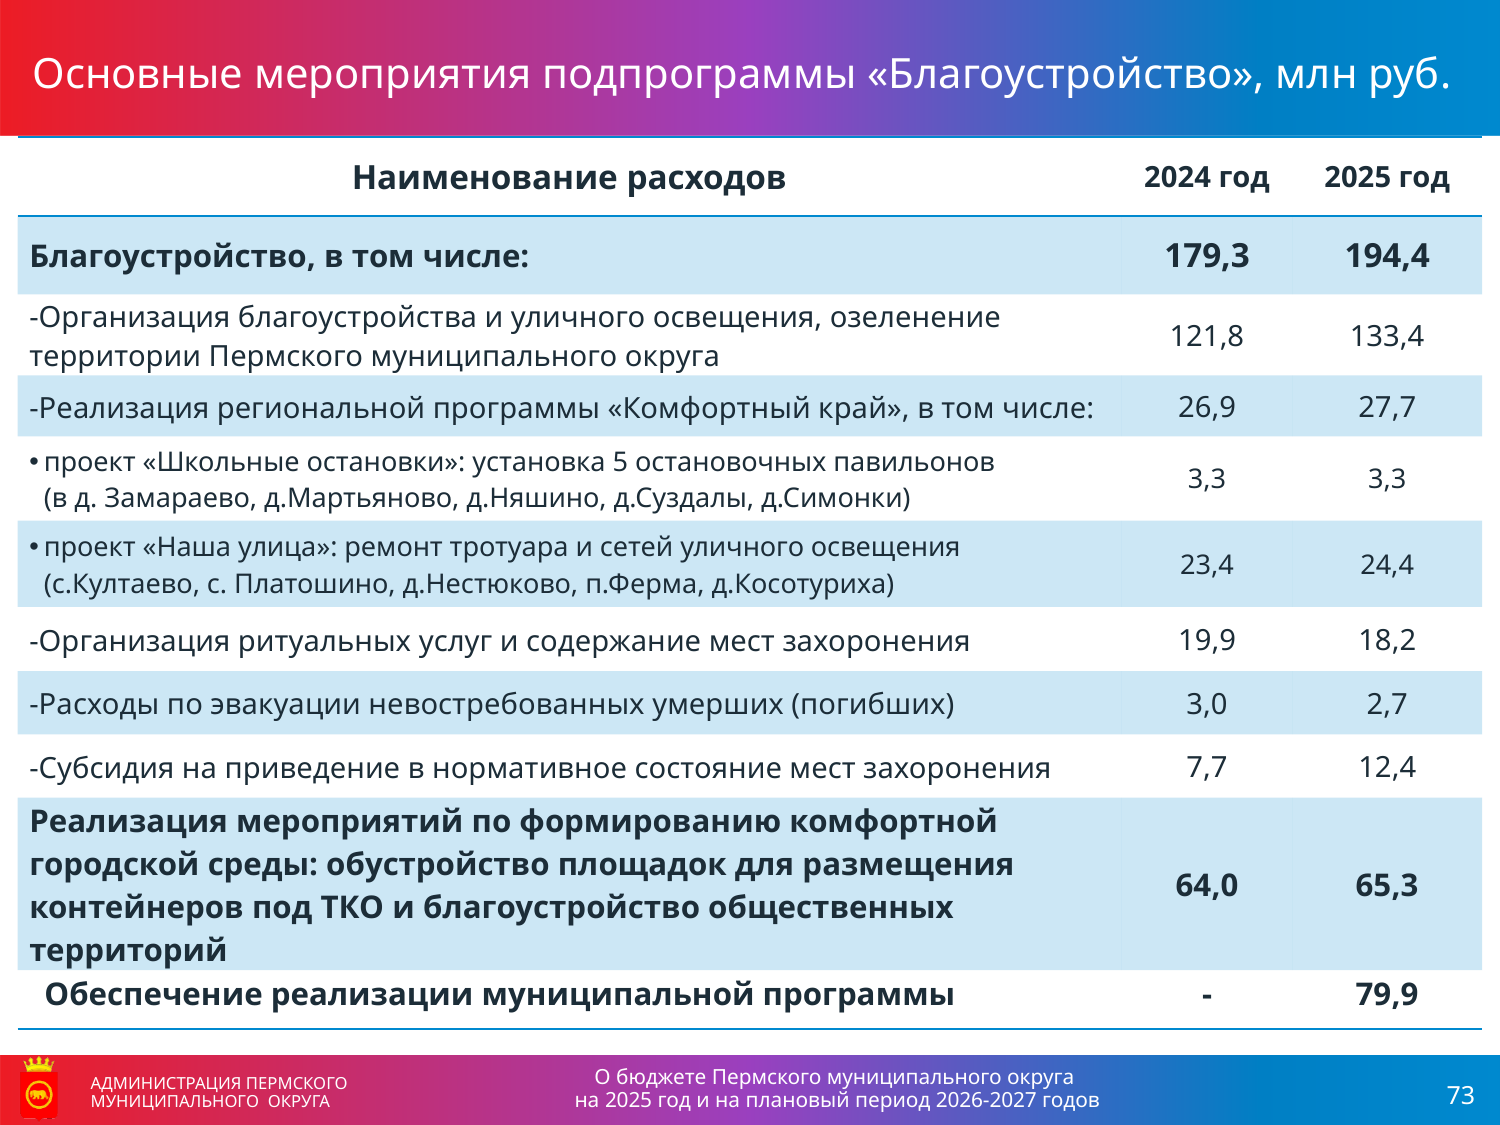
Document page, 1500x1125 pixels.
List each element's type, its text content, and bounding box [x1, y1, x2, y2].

table_cell - [1122, 970, 1292, 1028]
table_cell 133,4 [1292, 294, 1482, 375]
table_cell 194,4 [1292, 217, 1482, 294]
table_header 2024 год [1122, 138, 1292, 215]
table_cell 24,4 [1292, 521, 1482, 607]
table_cell 12,4 [1292, 734, 1482, 798]
table_cell 23,4 [1122, 521, 1292, 607]
table_cell Благоустройство, в том числе: [18, 217, 1122, 294]
table_cell 121,8 [1122, 294, 1292, 375]
table_cell проект «Школьные остановки»: установка 5 остановочных павильонов (в д. Замараево, д.Мартьяново, д.Няшино, д.Суздалы, д.Симонки) [18, 436, 1122, 521]
table_cell 3,3 [1292, 436, 1482, 521]
table_cell 179,3 [1122, 217, 1292, 294]
table_cell 19,9 [1122, 607, 1292, 671]
table_cell 7,7 [1122, 734, 1292, 798]
table_cell 18,2 [1292, 607, 1482, 671]
table_cell -Организация ритуальных услуг и содержание мест захоронения [18, 607, 1122, 671]
table_header 2025 год [1292, 138, 1482, 215]
table_cell 3,0 [1122, 671, 1292, 734]
picture [0, 1055, 1315, 1125]
table_cell 79,9 [1292, 970, 1482, 1028]
table_cell -Субсидия на приведение в нормативное состояние мест захоронения [18, 734, 1122, 798]
table_cell -Реализация региональной программы «Комфортный край», в том числе: [18, 375, 1122, 436]
table_cell 26,9 [1122, 375, 1292, 436]
table_cell 65,3 [1292, 798, 1482, 970]
table_header Наименование расходов [18, 138, 1122, 215]
list О бюджете Пермского муниципального округа на 2025 год и на плановый период 2026-2027 годов [400, 1056, 1274, 1123]
table_cell Обеспечение реализации муниципальной программы [18, 970, 1122, 1028]
list Основные мероприятия подпрограммы «Благоустройство», млн руб. [17, 30, 1500, 113]
text_box АДМИНИСТРАЦИЯ ПЕРМСКОГО МУНИЦИПАЛЬНОГО ОКРУГА [75, 1065, 386, 1121]
table_cell 64,0 [1122, 798, 1292, 970]
table_cell 3,3 [1122, 436, 1292, 521]
table_cell Реализация мероприятий по формированию комфортной городской среды: обустройство площадок для размещения контейнеров под ТКО и благоустройство общественных территорий [18, 798, 1122, 970]
table_cell 2,7 [1292, 671, 1482, 734]
table_cell 27,7 [1292, 375, 1482, 436]
table_cell -Расходы по эвакуации невостребованных умерших (погибших) [18, 671, 1122, 734]
picture [0, 0, 1315, 136]
table_cell -Организация благоустройства и уличного освещения, озеленение территории Пермского муниципального округа [18, 294, 1122, 375]
table_cell проект «Наша улица»: ремонт тротуара и сетей уличного освещения (с.Култаево, с. Платошино, д.Нестюково, п.Ферма, д.Косотуриха) [18, 521, 1122, 607]
